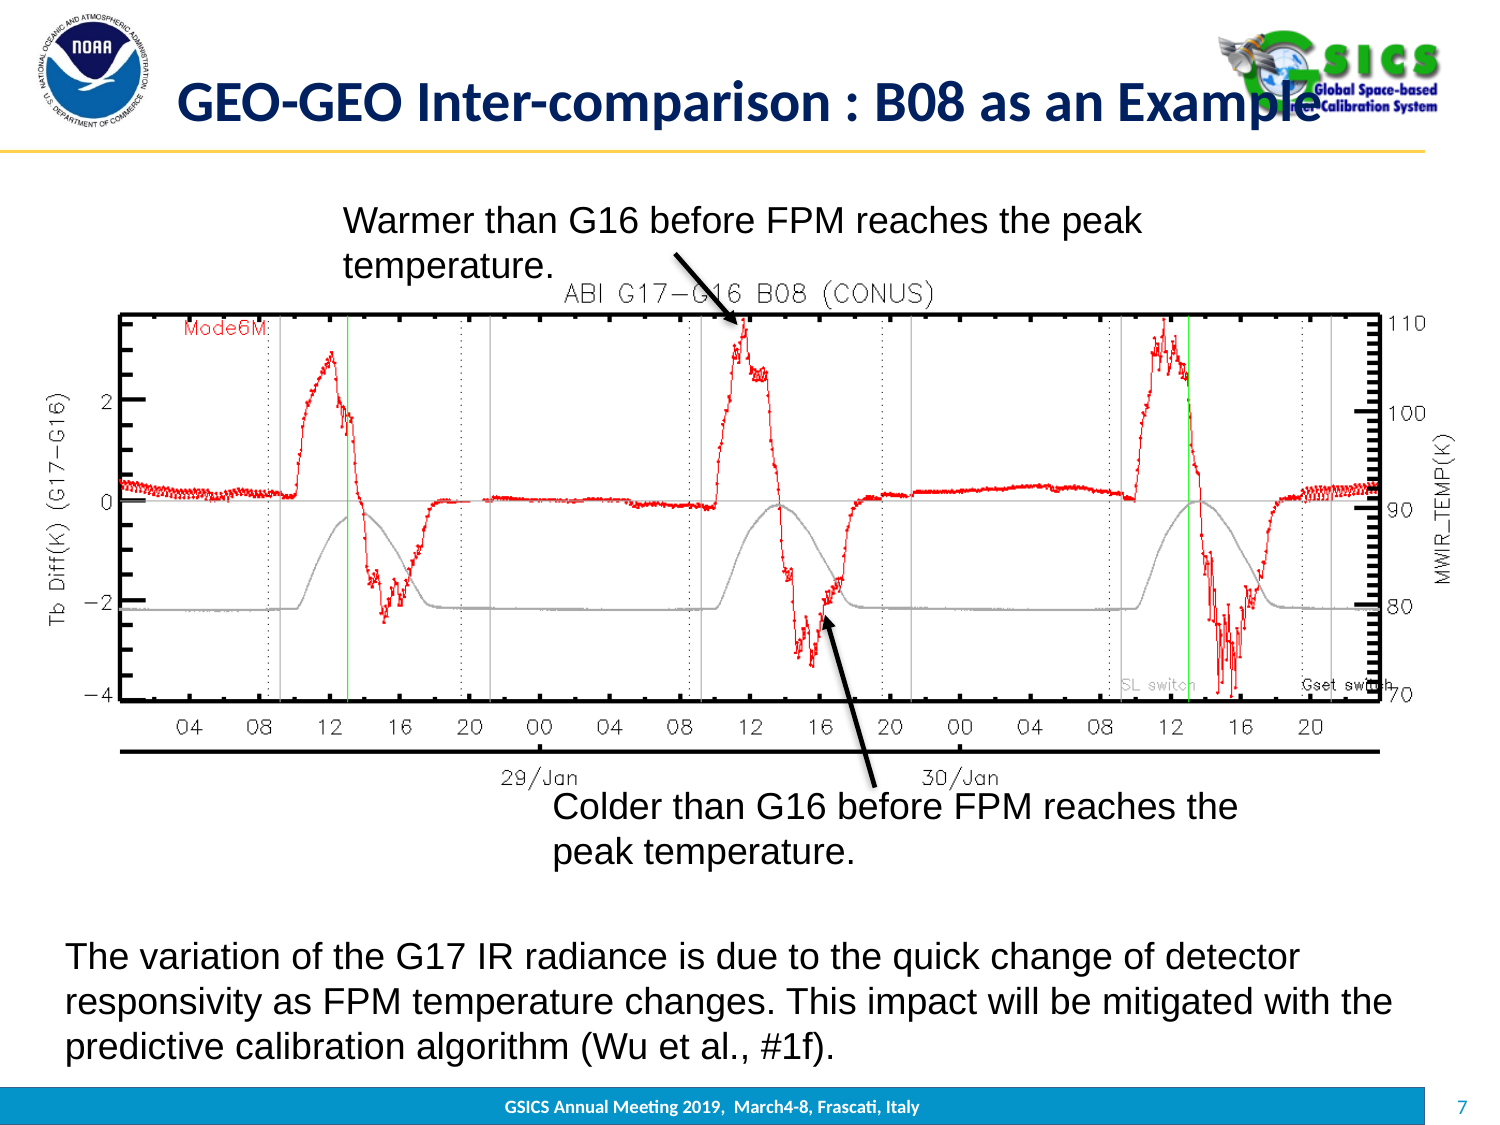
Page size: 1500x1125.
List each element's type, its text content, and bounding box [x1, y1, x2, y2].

text_box The variation of the G17 IR radiance is due to the quick change of detector responsivity as FPM temperature changes. This impact will be mitigated with the predictive calibration algorithm (Wu et al., #1f). [50, 924, 1425, 1075]
text_box Warmer than G16 before FPM reaches the peak temperature. [328, 188, 1197, 260]
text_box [674, 253, 738, 326]
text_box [824, 614, 876, 788]
picture [0, 262, 1500, 799]
picture [37, 12, 150, 128]
title GEO-GEO Inter-comparison : B08 as an Example [103, 36, 1397, 160]
text_box Colder than G16 before FPM reaches the peak temperature. [537, 807, 1275, 880]
picture [1212, 24, 1444, 119]
